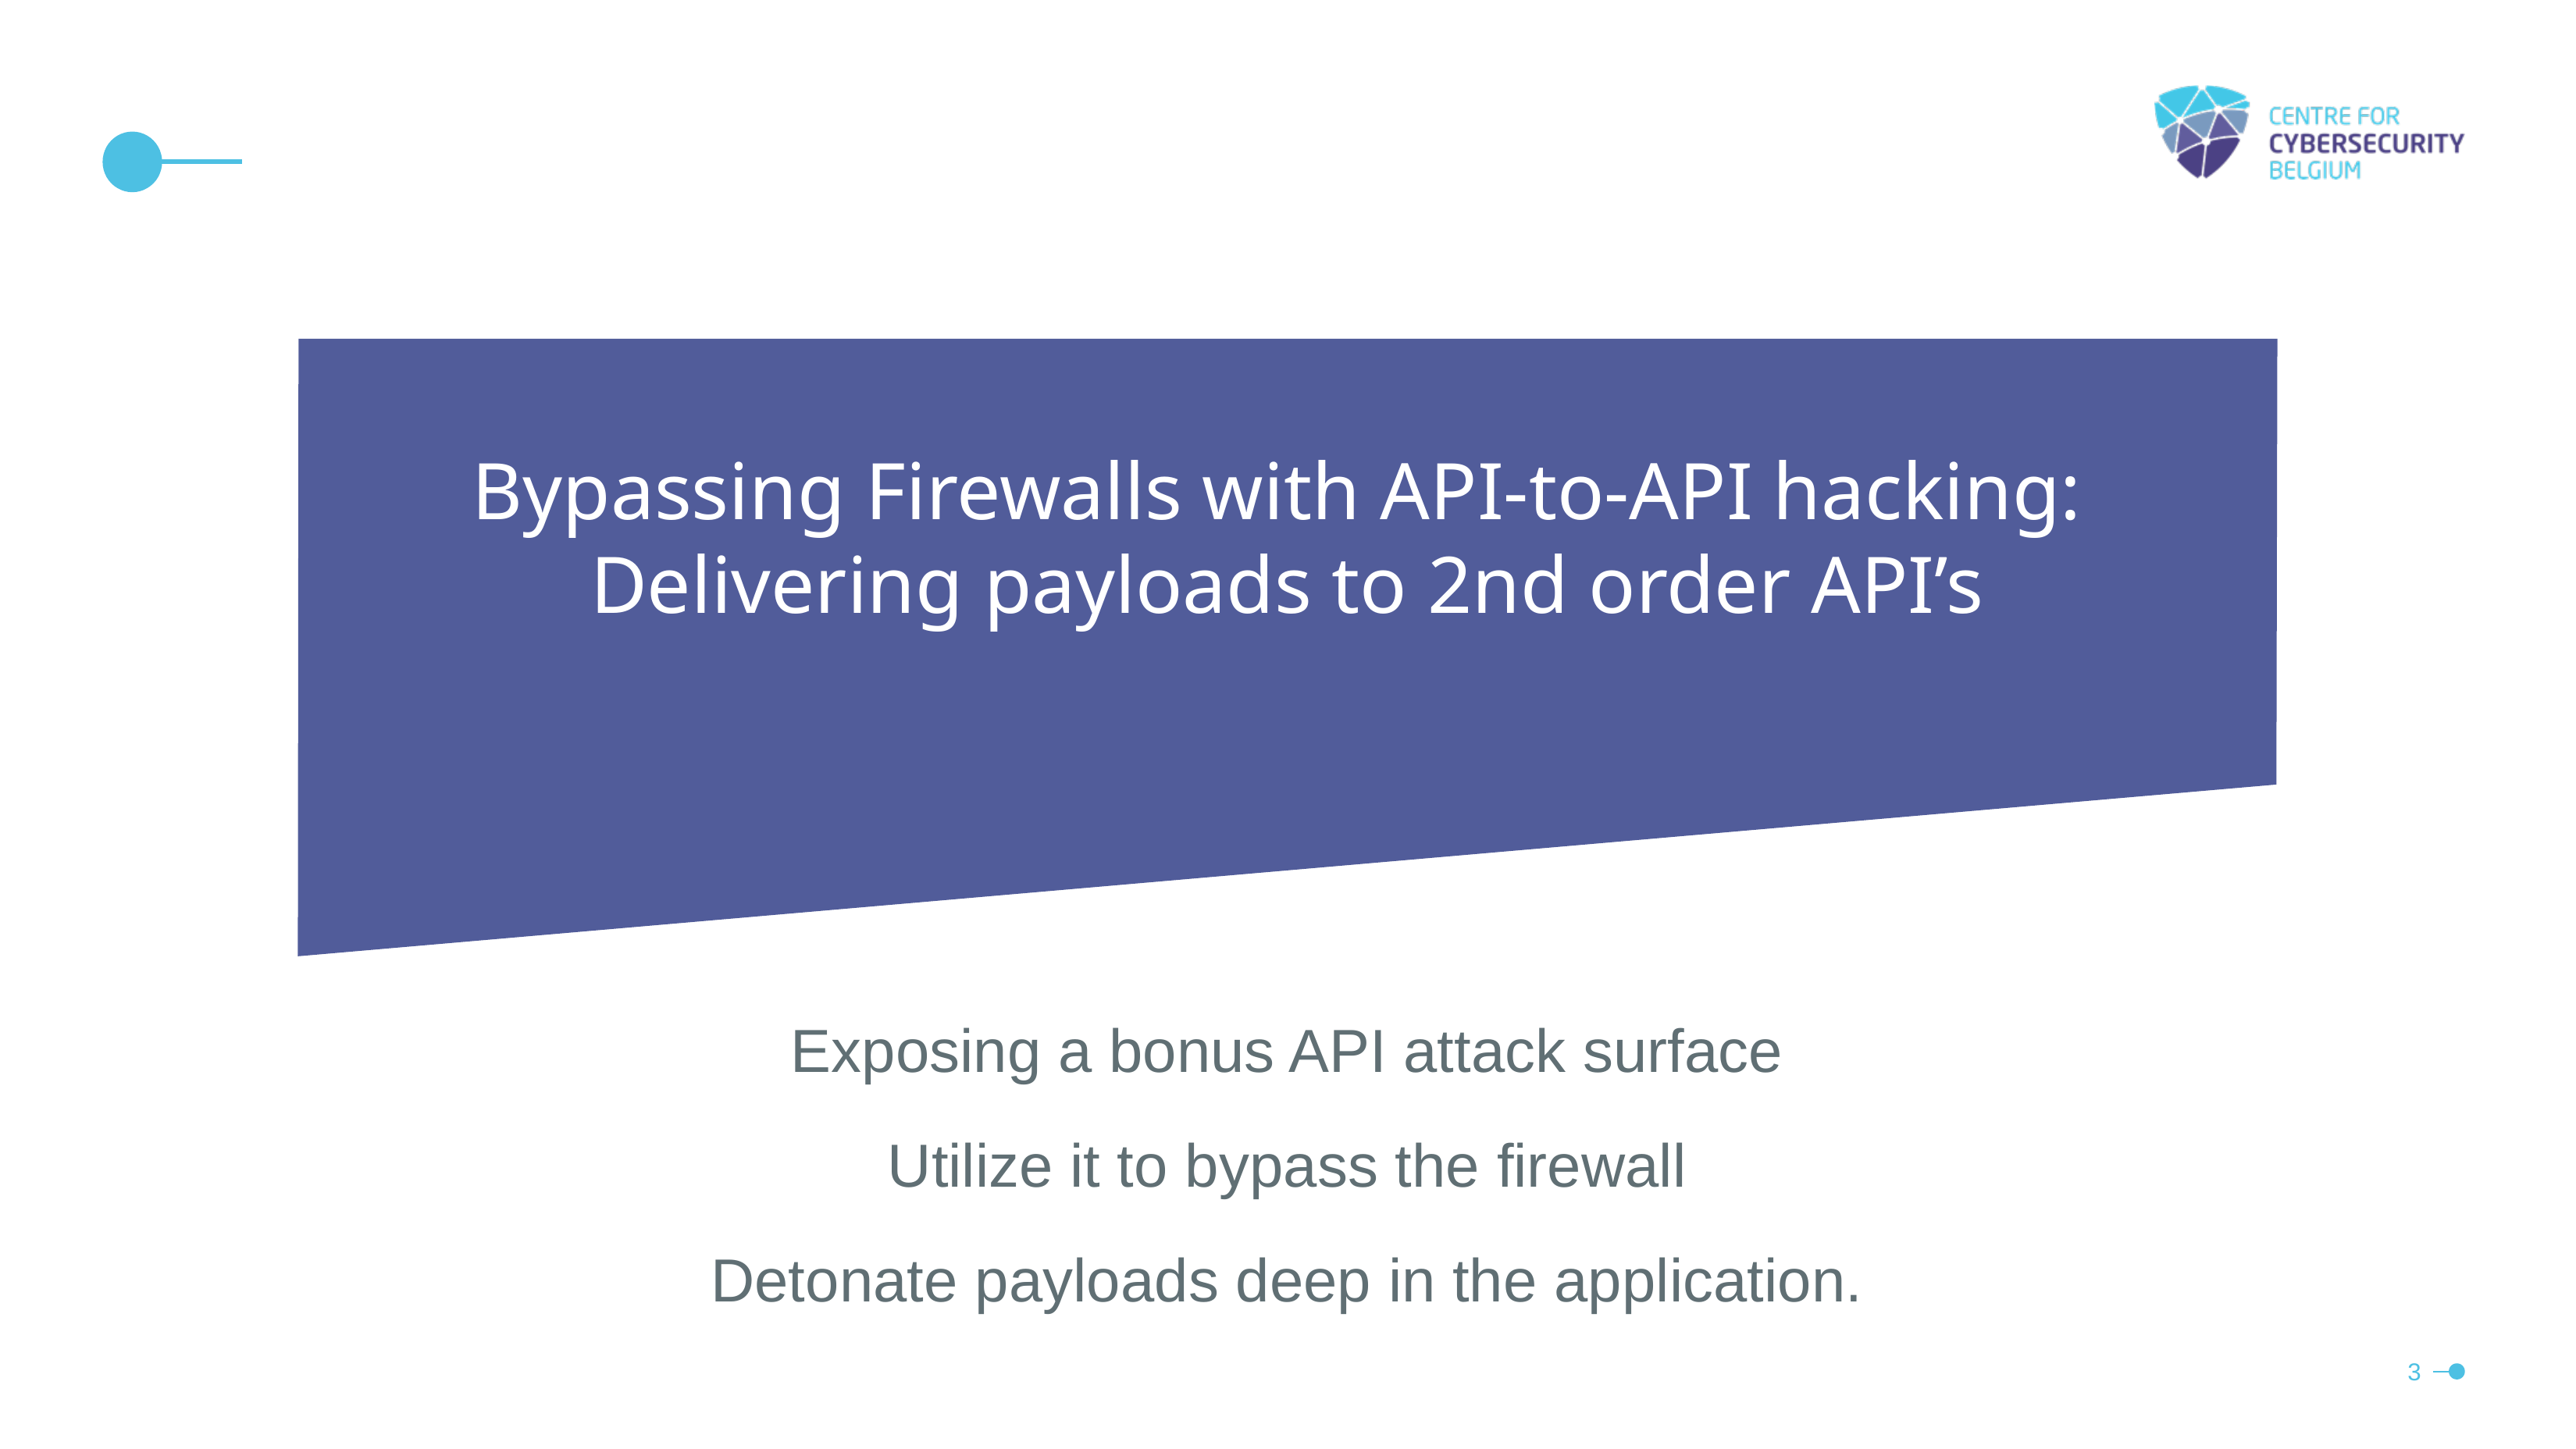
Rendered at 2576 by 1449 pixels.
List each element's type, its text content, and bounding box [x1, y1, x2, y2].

picture [2154, 85, 2465, 180]
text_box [298, 338, 2278, 956]
list Exposing a bonus API attack surface Utilize it to bypass the firewall Detonate payloads deep in the application. [298, 1006, 2278, 1321]
